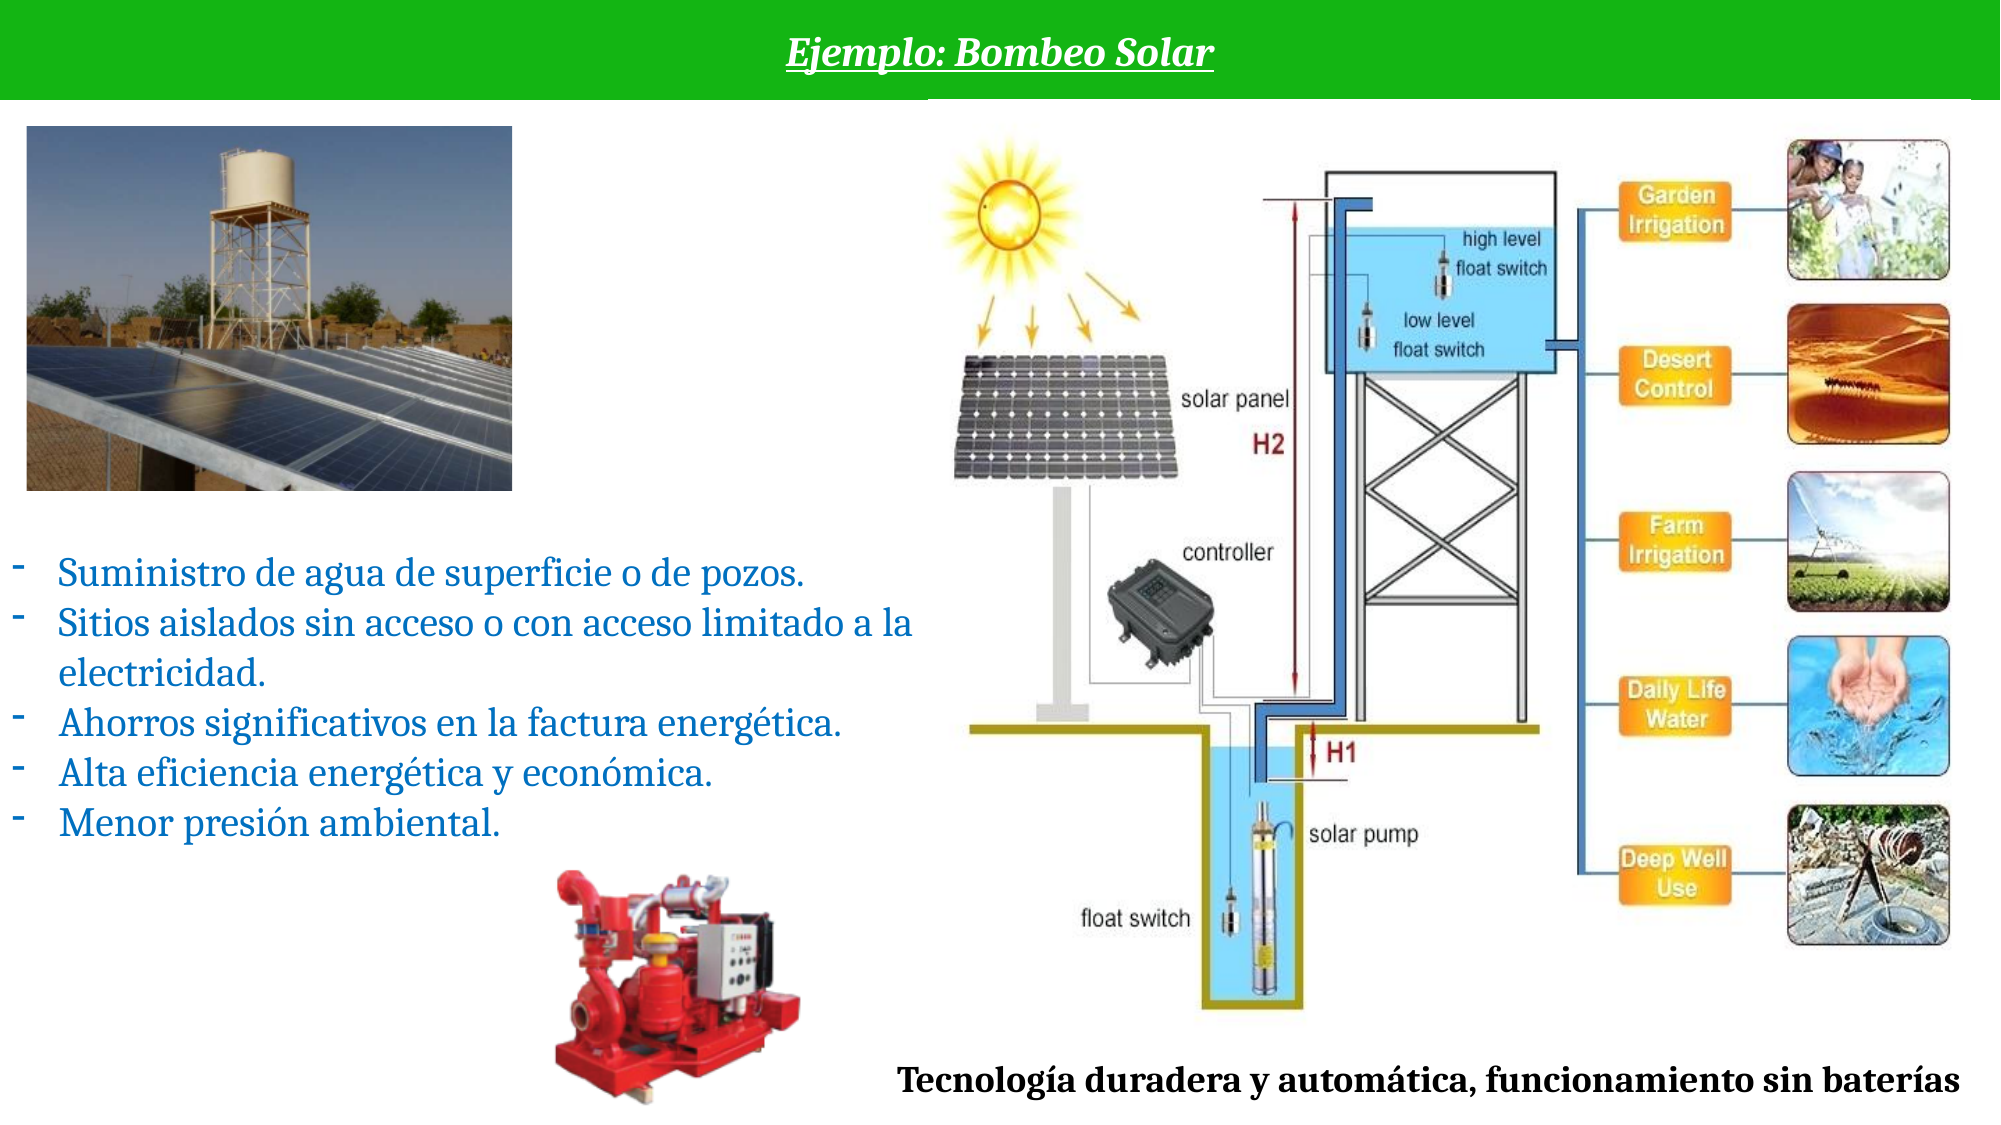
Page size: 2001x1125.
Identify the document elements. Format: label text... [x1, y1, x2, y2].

text_box Tecnología duradera y automática, funcionamiento sin baterías [882, 1047, 2000, 1107]
text_box Ejemplo: Bombeo Solar [0, 0, 2000, 102]
picture [26, 126, 513, 491]
text_box Suministro de agua de superficie o de pozos. Sitios aislados sin acceso o con acceso limitado a la electricidad. Ahorros significativos en la factura energética. Alta eficiencia energética y económica. Menor presión ambiental. [0, 537, 922, 853]
picture [541, 855, 812, 1109]
picture [927, 99, 1971, 1038]
